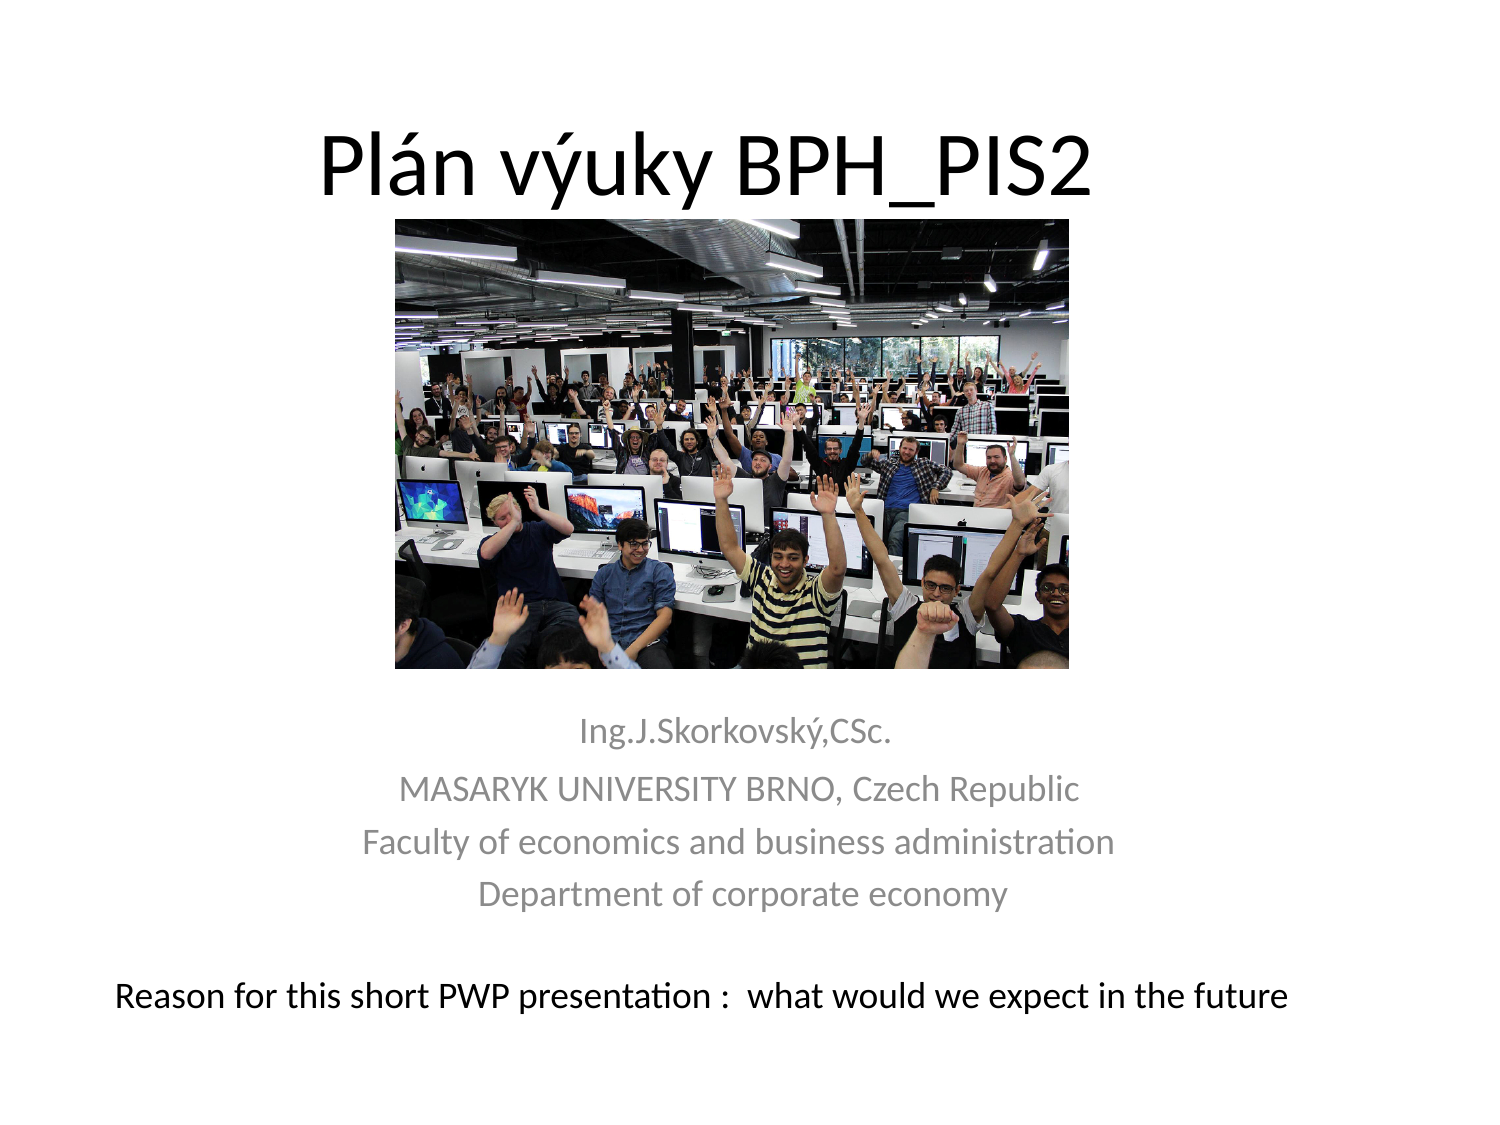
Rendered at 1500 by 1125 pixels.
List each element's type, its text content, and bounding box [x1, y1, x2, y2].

subtitle Ing.J.Skorkovský,CSc. MASARYK UNIVERSITY BRNO, Czech Republic Faculty of economics and business administration Department of corporate economy [218, 669, 1269, 957]
text_box Reason for this short PWP presentation : what would we expect in the future [100, 964, 1447, 1024]
title Plán výuky BPH_PIS2 [100, 54, 1376, 296]
picture [395, 219, 1070, 669]
